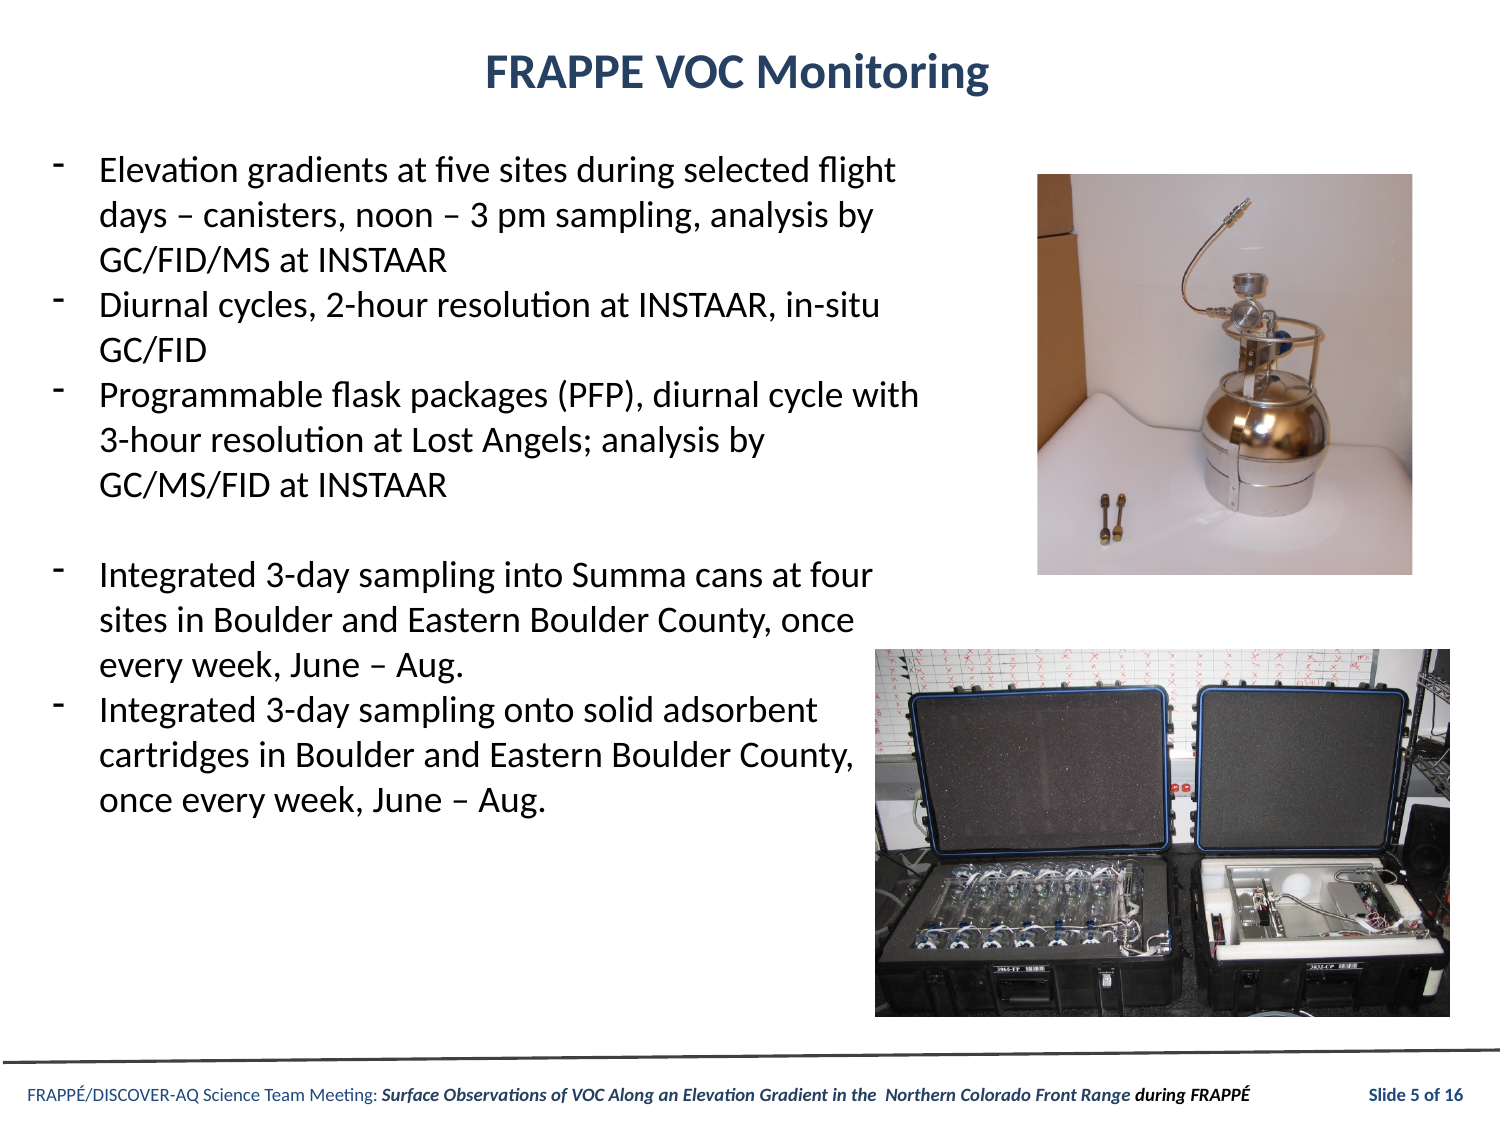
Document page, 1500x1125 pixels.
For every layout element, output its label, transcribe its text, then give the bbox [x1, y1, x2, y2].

picture [1037, 174, 1413, 576]
text_box FRAPPÉ/DISCOVER-AQ Science Team Meeting: Surface Observations of VOC Along an Elevation Gradient in the Northern Colorado Front Range during FRAPPÉ Slide 5 of 16 [12, 1074, 1500, 1113]
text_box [2, 1049, 1500, 1063]
title FRAPPE VOC Monitoring [99, 24, 1375, 113]
text_box Elevation gradients at five sites during selected flight days – canisters, noon – 3 pm sampling, analysis by GC/FID/MS at INSTAAR Diurnal cycles, 2-hour resolution at INSTAAR, in-situ GC/FID Programmable flask packages (PFP), diurnal cycle with 3-hour resolution at Lost Angels; analysis by GC/MS/FID at INSTAAR Integrated 3-day sampling into Summa cans at four sites in Boulder and Eastern Boulder County, once every week, June – Aug. Integrated 3-day sampling onto solid adsorbent cartridges in Boulder and Eastern Boulder County, once every week, June – Aug. [37, 137, 950, 873]
picture [874, 649, 1451, 1018]
